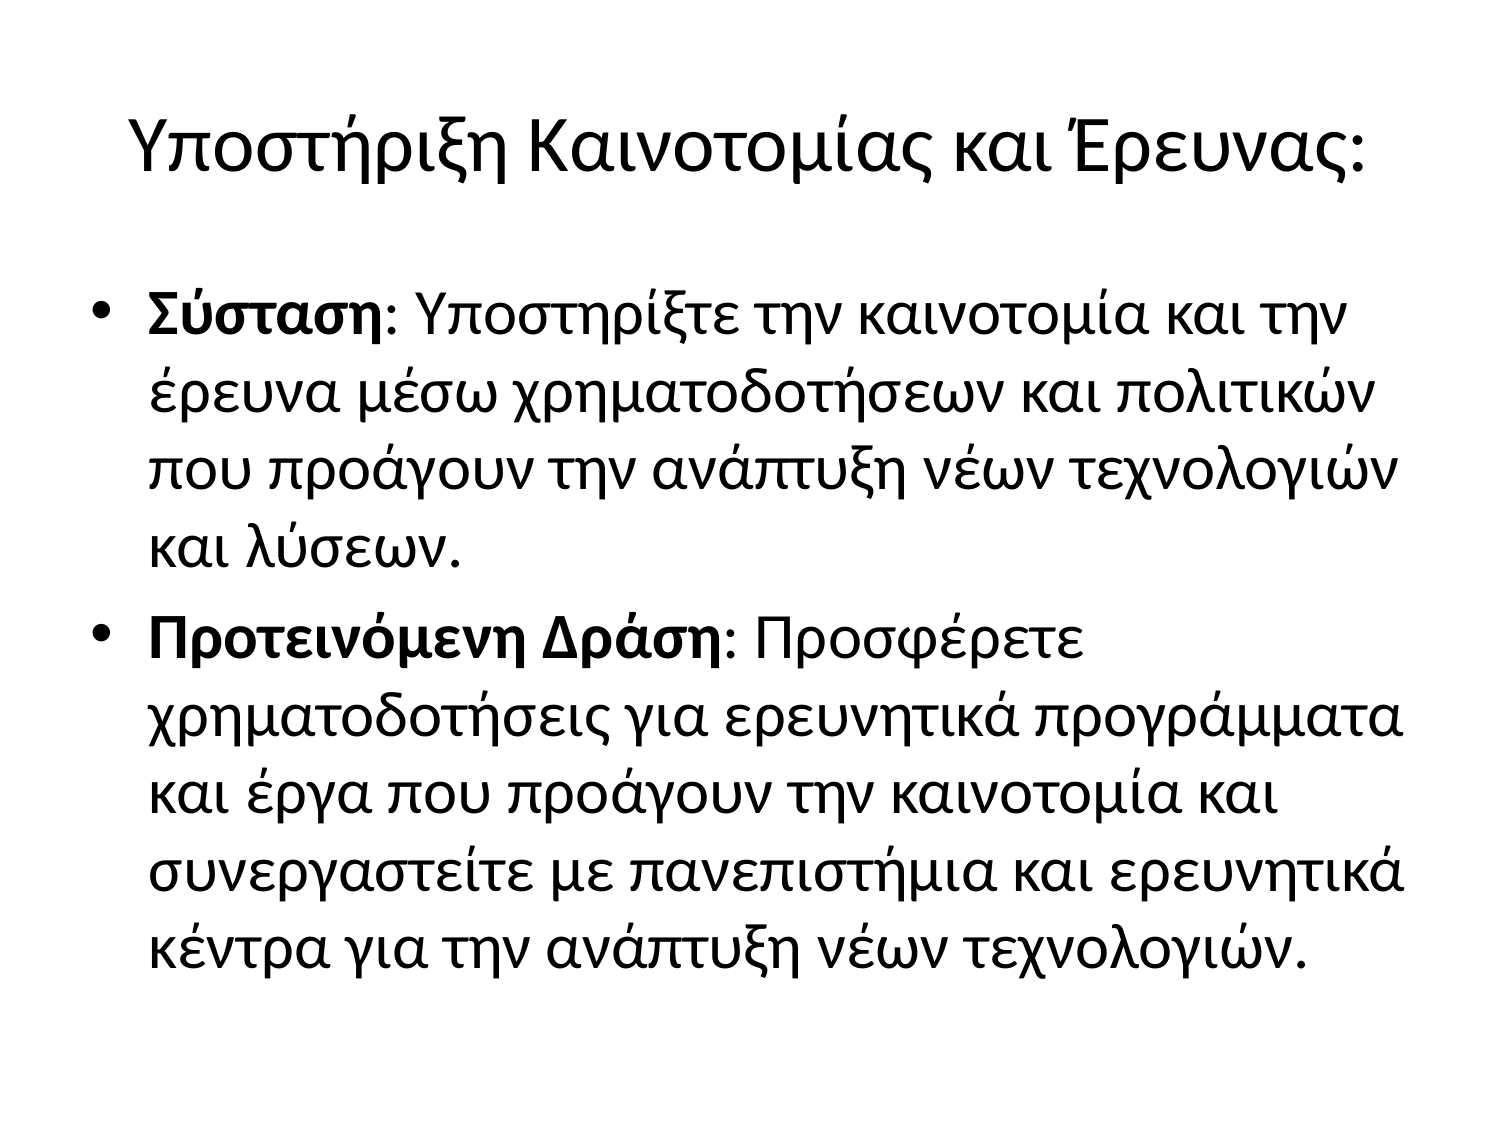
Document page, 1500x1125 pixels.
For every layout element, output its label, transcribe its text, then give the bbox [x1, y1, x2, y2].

list Σύσταση: Υποστηρίξτε την καινοτομία και την έρευνα μέσω χρηματοδοτήσεων και πολιτικών που προάγουν την ανάπτυξη νέων τεχνολογιών και λύσεων. Προτεινόμενη Δράση: Προσφέρετε χρηματοδοτήσεις για ερευνητικά προγράμματα και έργα που προάγουν την καινοτομία και συνεργαστείτε με πανεπιστήμια και ερευνητικά κέντρα για την ανάπτυξη νέων τεχνολογιών. [75, 262, 1425, 1005]
title Υποστήριξη Καινοτομίας και Έρευνας: [75, 45, 1425, 233]
